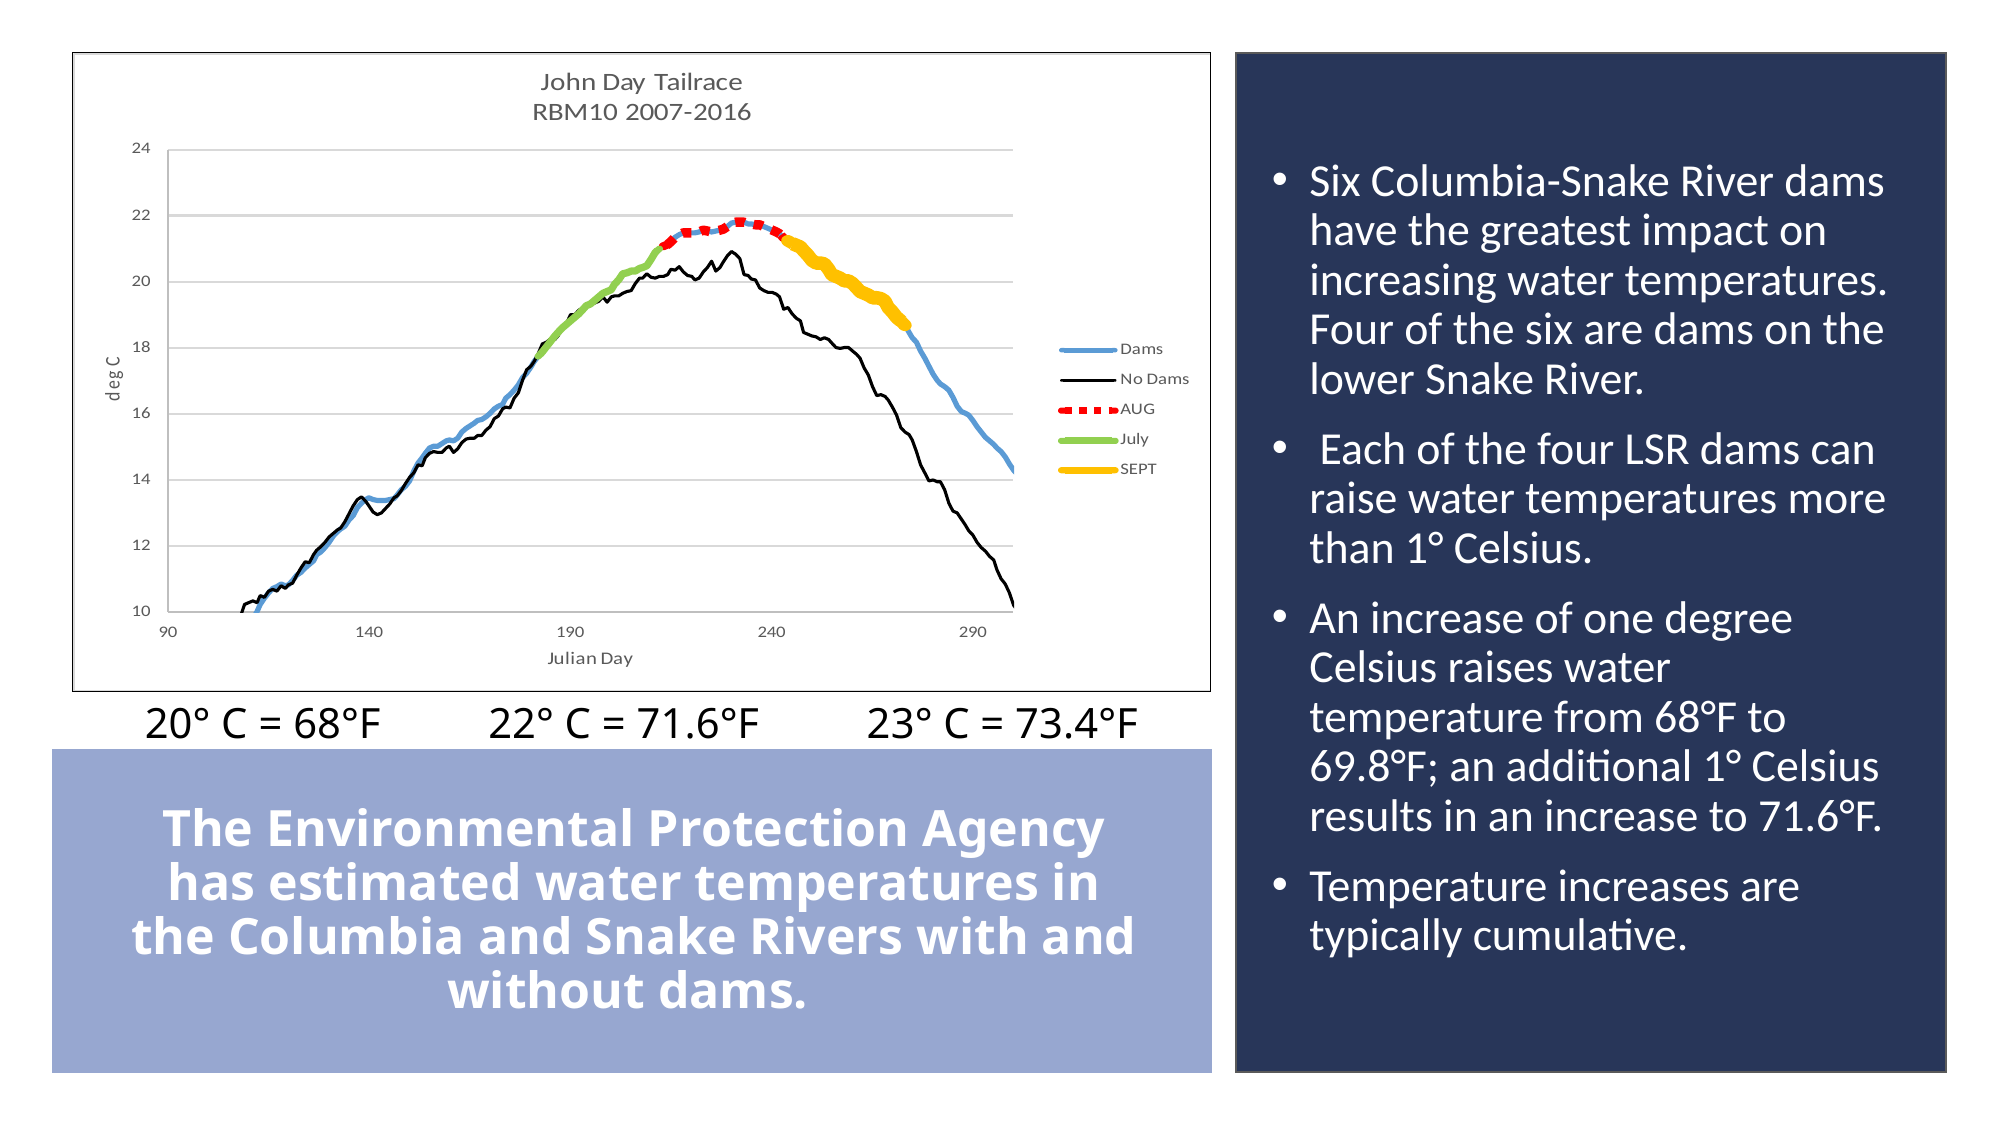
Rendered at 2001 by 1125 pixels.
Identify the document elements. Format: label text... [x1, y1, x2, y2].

picture [72, 52, 1211, 692]
list Six Columbia-Snake River dams have the greatest impact on increasing water temperatures. Four of the six are dams on the lower Snake River. Each of the four LSR dams can raise water temperatures more than 1° Celsius. An increase of one degree Celsius raises water temperature from 68°F to 69.8°F; an additional 1° Celsius results in an increase to 71.6°F. Temperature increases are typically cumulative. [1256, 170, 1915, 948]
text_box [52, 749, 1212, 1073]
title The Environmental Protection Agency has estimated water temperatures in the Columbia and Snake Rivers with and without dams. [112, 859, 1156, 1045]
text_box 20° C = 68°F 22° C = 71.6°F 23° C = 73.4°F [72, 692, 1211, 859]
text_box [1235, 52, 1947, 1073]
